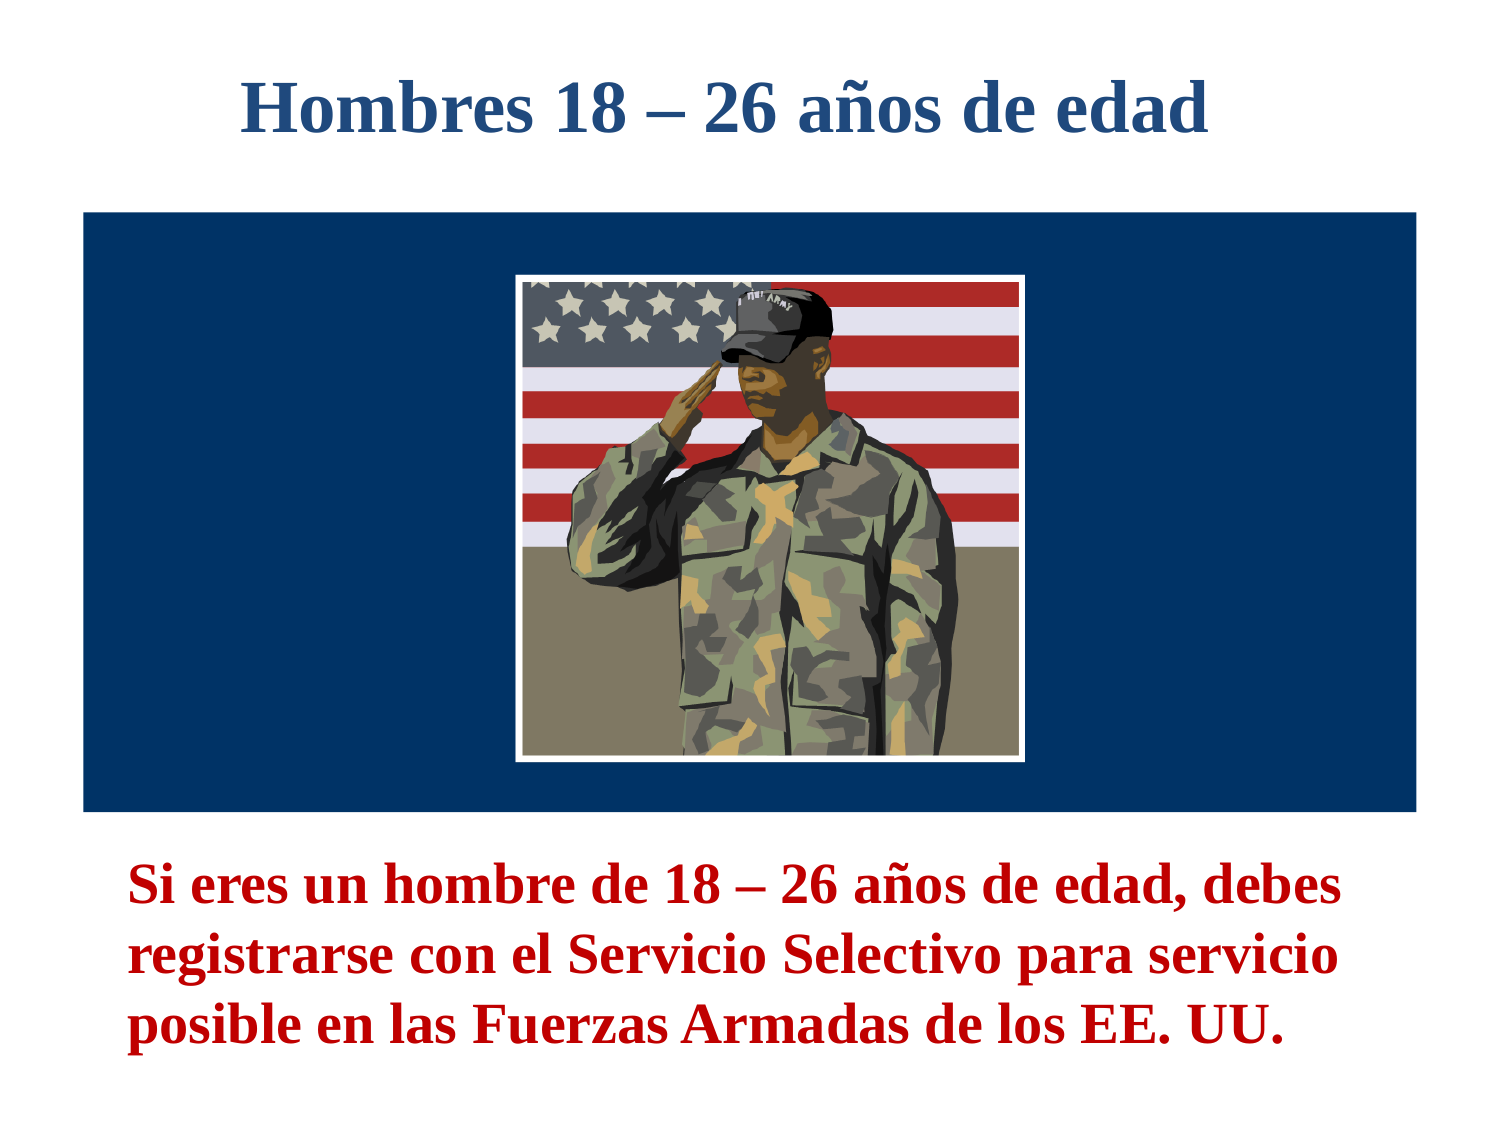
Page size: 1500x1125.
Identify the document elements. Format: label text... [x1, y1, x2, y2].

picture [512, 274, 1026, 763]
text_box Hombres 18 – 26 años de edad [174, 49, 1275, 155]
text_box Si eres un hombre de 18 – 26 años de edad, debes registrarse con el Servicio Selectivo para servicio posible en las Fuerzas Armadas de los EE. UU. [112, 837, 1363, 1063]
text_box [83, 212, 1417, 813]
